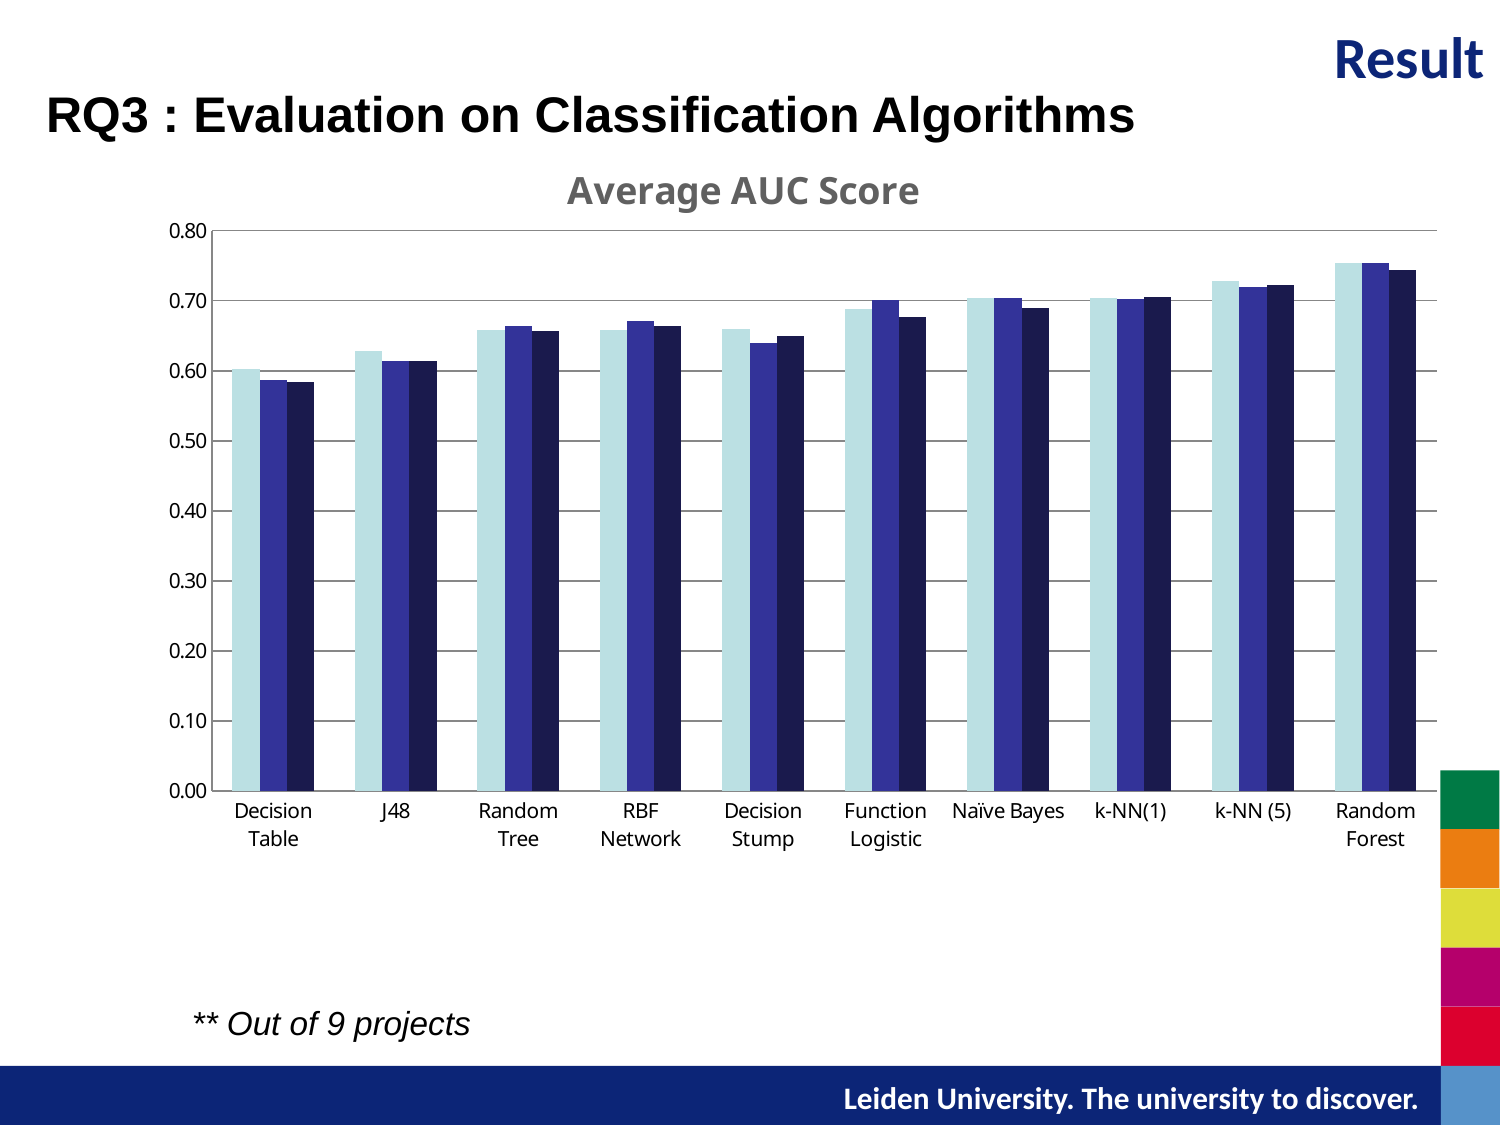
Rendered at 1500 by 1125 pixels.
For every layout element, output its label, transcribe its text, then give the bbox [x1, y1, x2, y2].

text_box Result [0, 3, 1500, 107]
text_box RQ3 : Evaluation on Classification Algorithms [31, 74, 1494, 150]
chart [0, 150, 1438, 1051]
